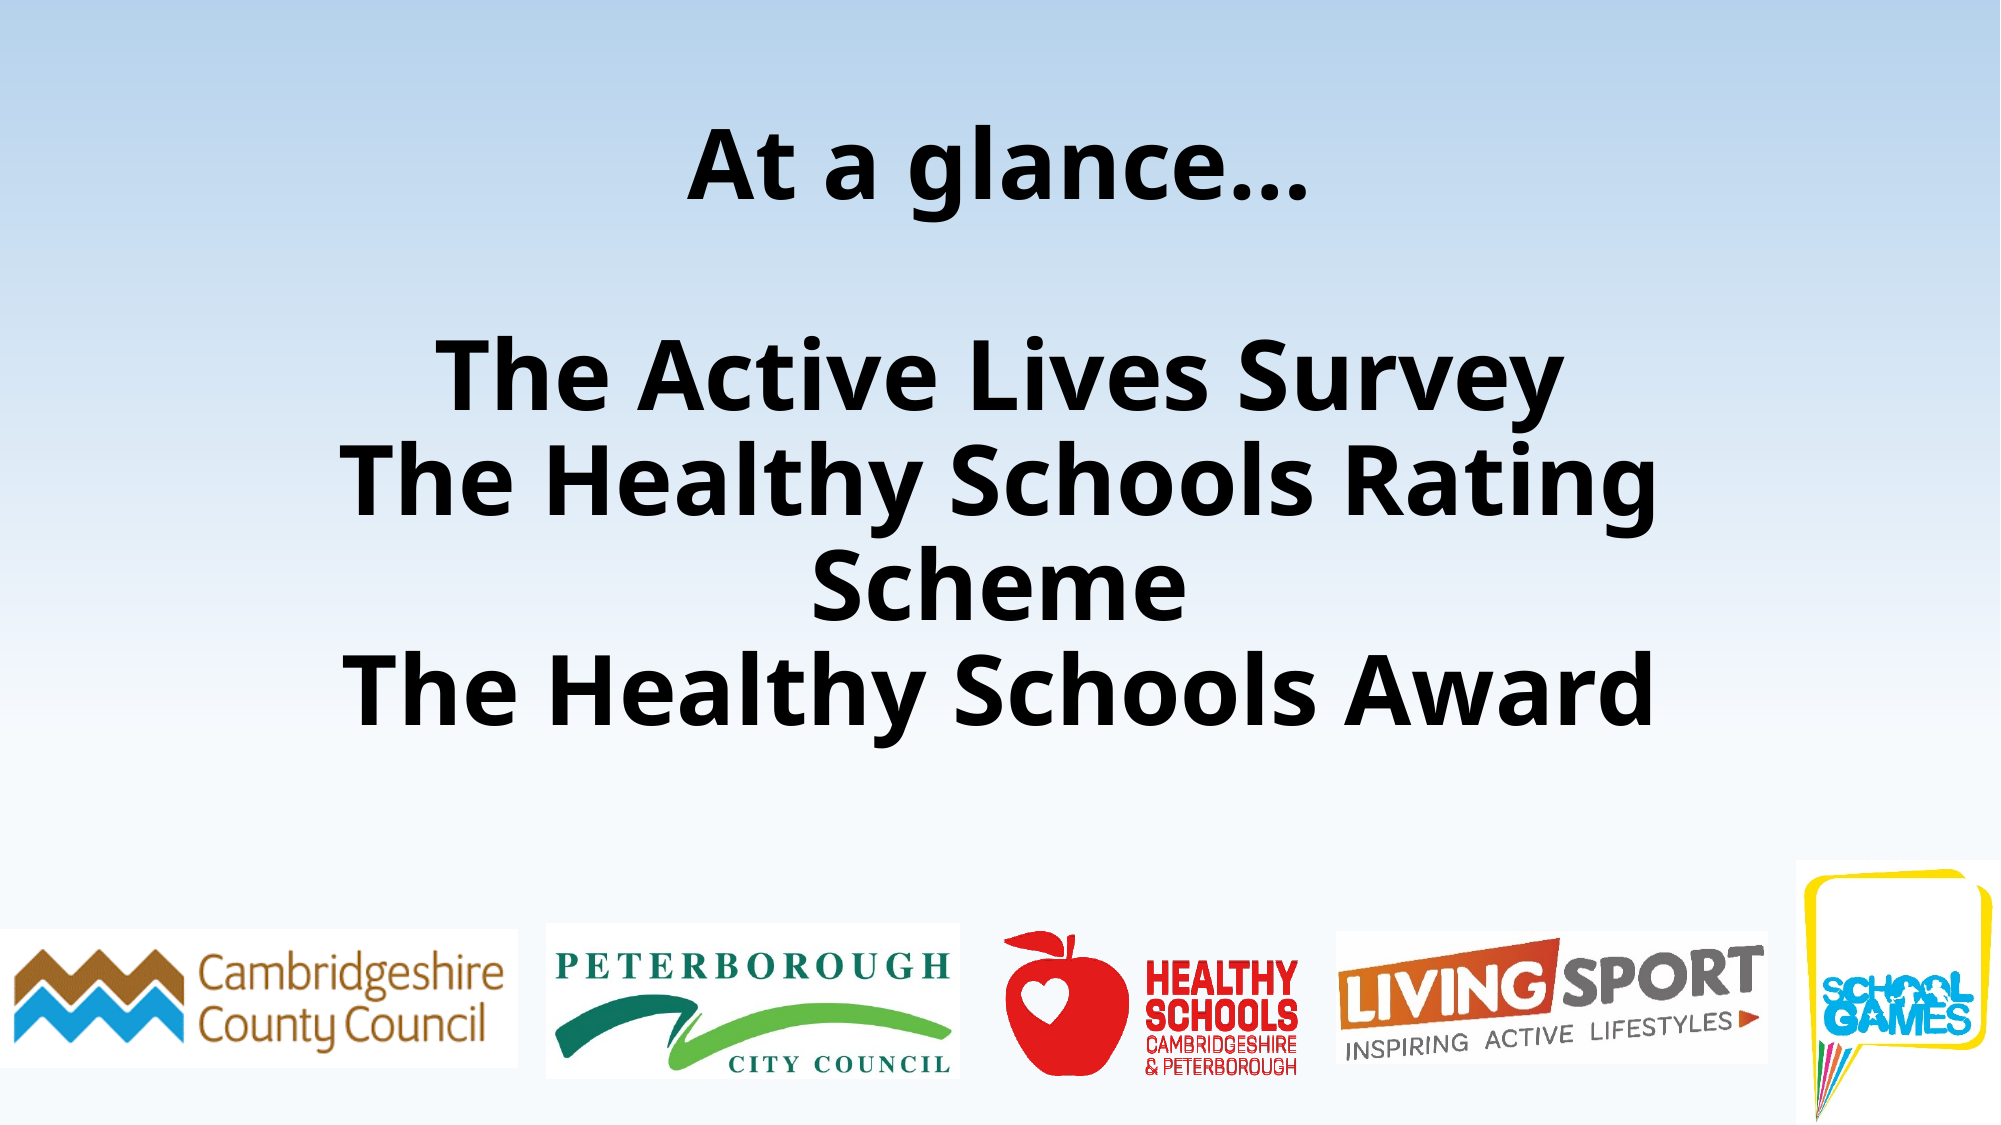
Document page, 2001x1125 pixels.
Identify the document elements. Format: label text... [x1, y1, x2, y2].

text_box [0, 862, 2000, 1125]
title At a glance… The Active Lives Survey The Healthy Schools Rating Scheme The Healthy Schools Award [159, 104, 1841, 755]
